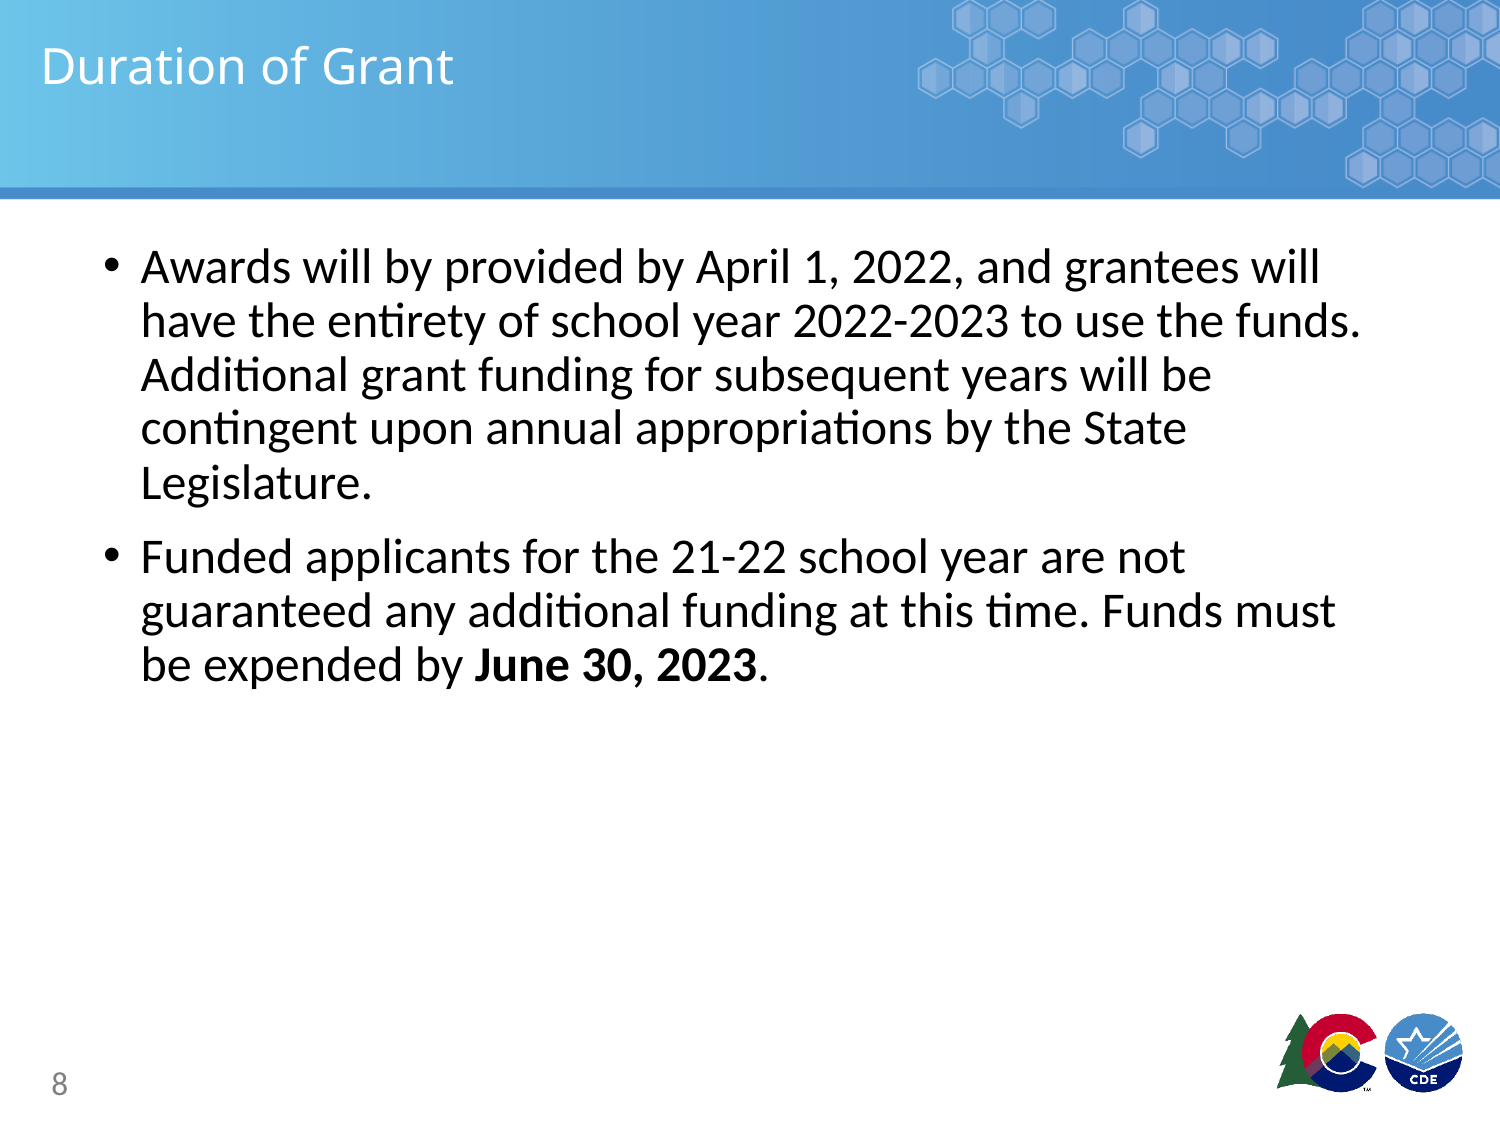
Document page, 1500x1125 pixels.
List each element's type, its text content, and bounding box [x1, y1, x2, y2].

picture [1275, 1012, 1463, 1093]
picture [0, 0, 1500, 200]
list Awards will by provided by April 1, 2022, and grantees will have the entirety of school year 2022-2023 to use the funds. Additional grant funding for subsequent years will be contingent upon annual appropriations by the State Legislature. Funded applicants for the 21-22 school year are not guaranteed any additional funding at this time. Funds must be expended by June 30, 2023. [103, 239, 1397, 1002]
title Duration of Grant [40, 41, 1038, 166]
slide_number 8 [36, 1054, 375, 1115]
